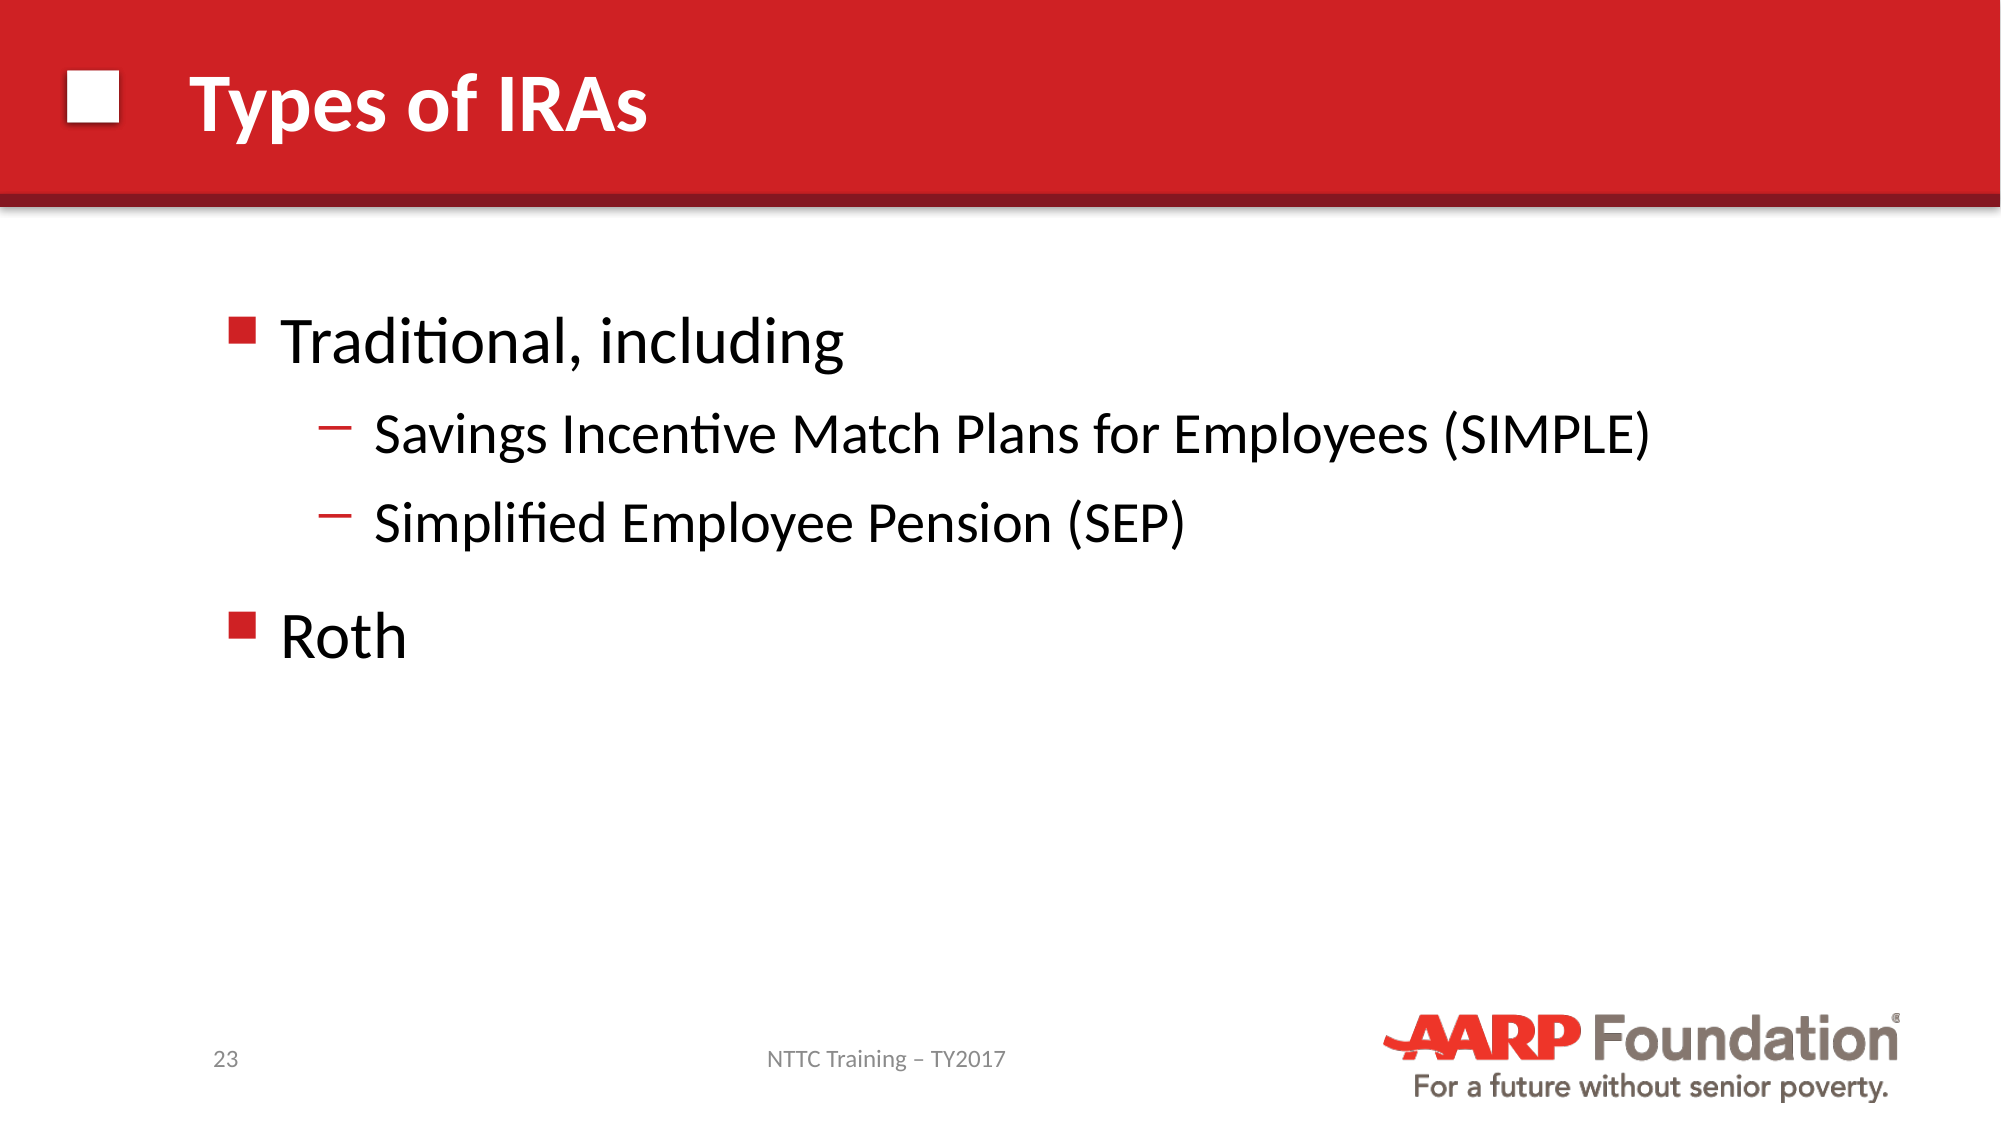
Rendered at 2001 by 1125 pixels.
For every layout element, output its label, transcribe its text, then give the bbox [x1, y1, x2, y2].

list Traditional, including Savings Incentive Match Plans for Employees (SIMPLE) Simplified Employee Pension (SEP) Roth [209, 288, 1810, 949]
slide_number 23 [99, 1027, 254, 1088]
footer NTTC Training – TY2017 [570, 1027, 1204, 1088]
title Types of IRAs [174, 4, 1775, 193]
